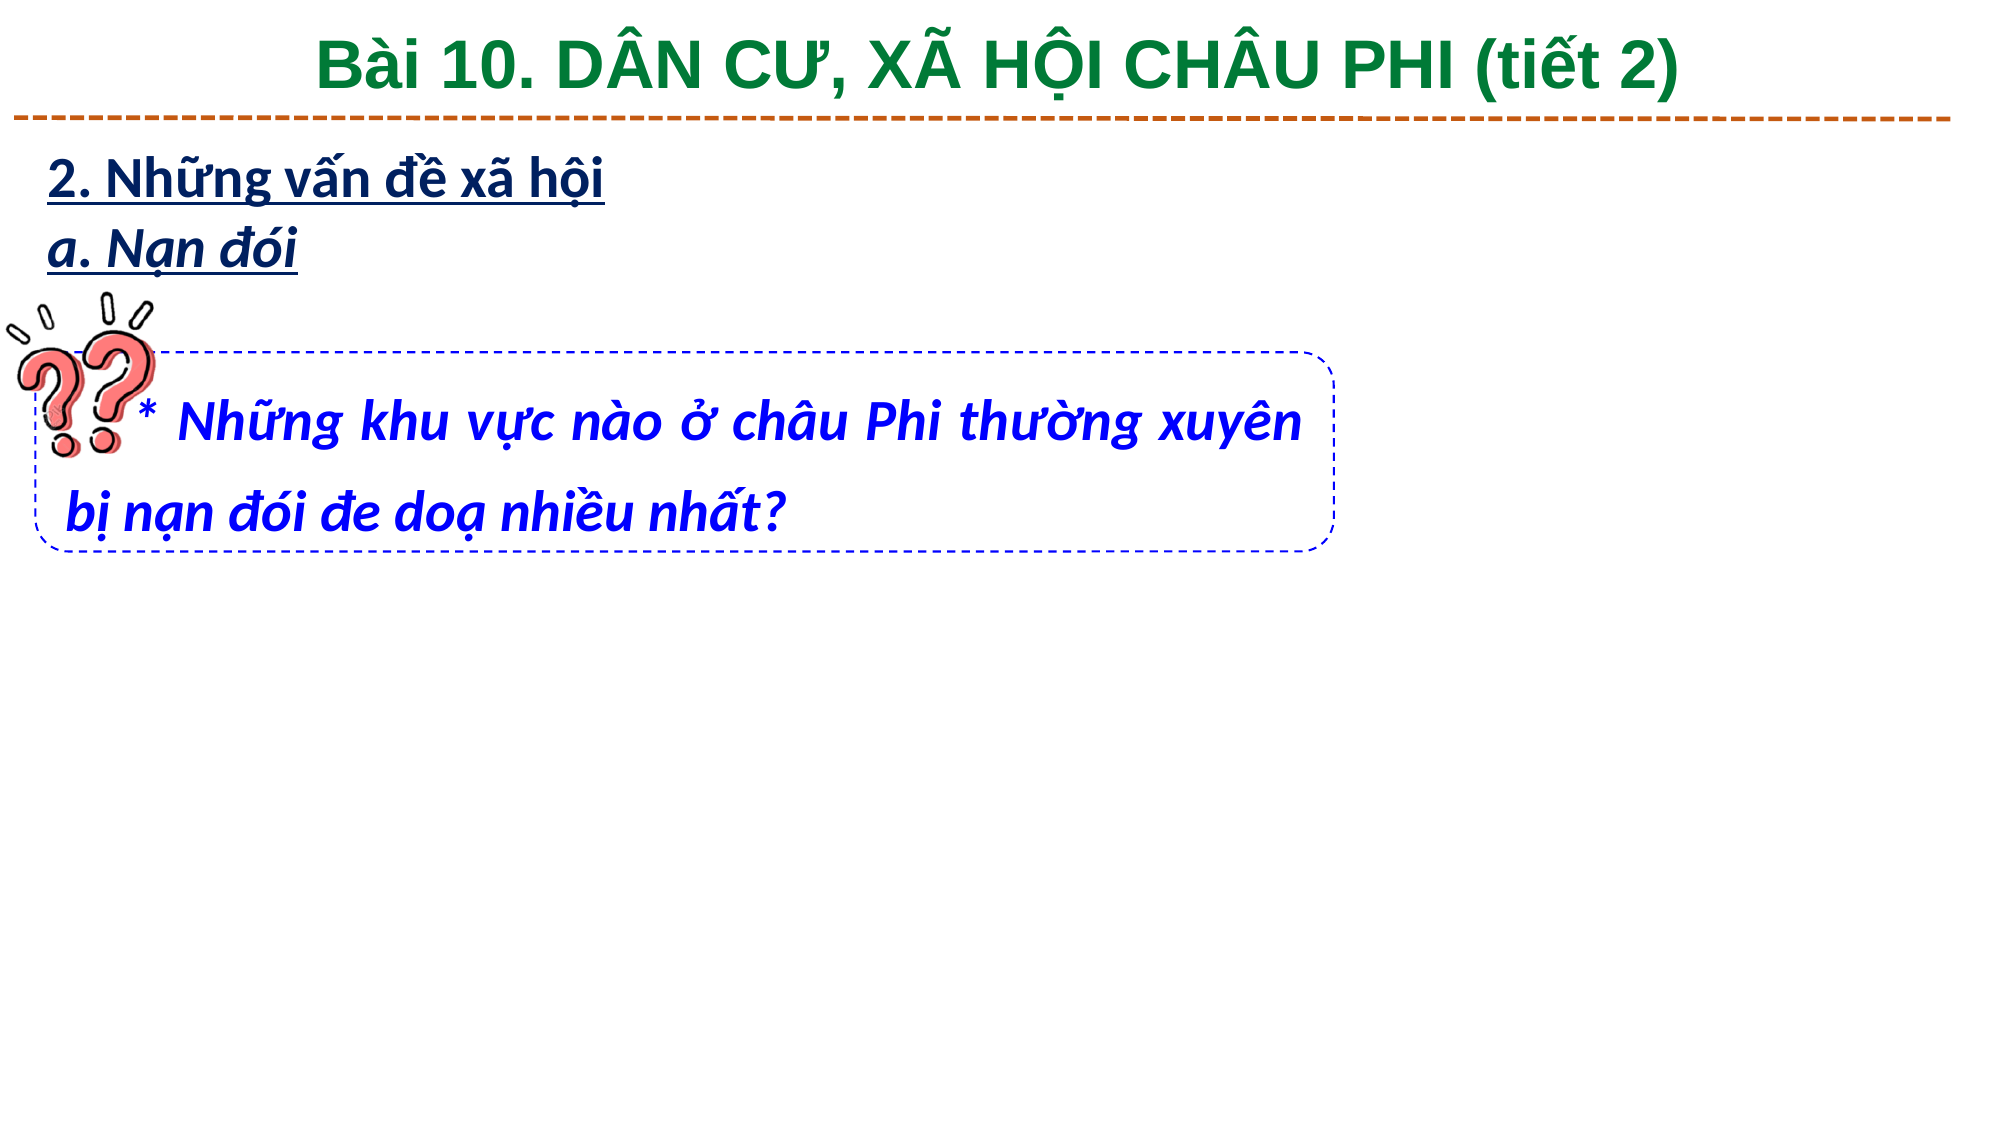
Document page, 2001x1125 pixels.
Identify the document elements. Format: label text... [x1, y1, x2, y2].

picture [0, 283, 165, 462]
text_box 2. Những vấn đề xã hội a. Nạn đói [32, 132, 621, 288]
text_box * Những khu vực nào ở châu Phi thường xuyên bị nạn đói đe doạ nhiều nhất? [34, 351, 1335, 553]
text_box Bài 10. DÂN CƯ, XÃ HỘI CHÂU PHI (tiết 2) [37, 12, 1960, 110]
